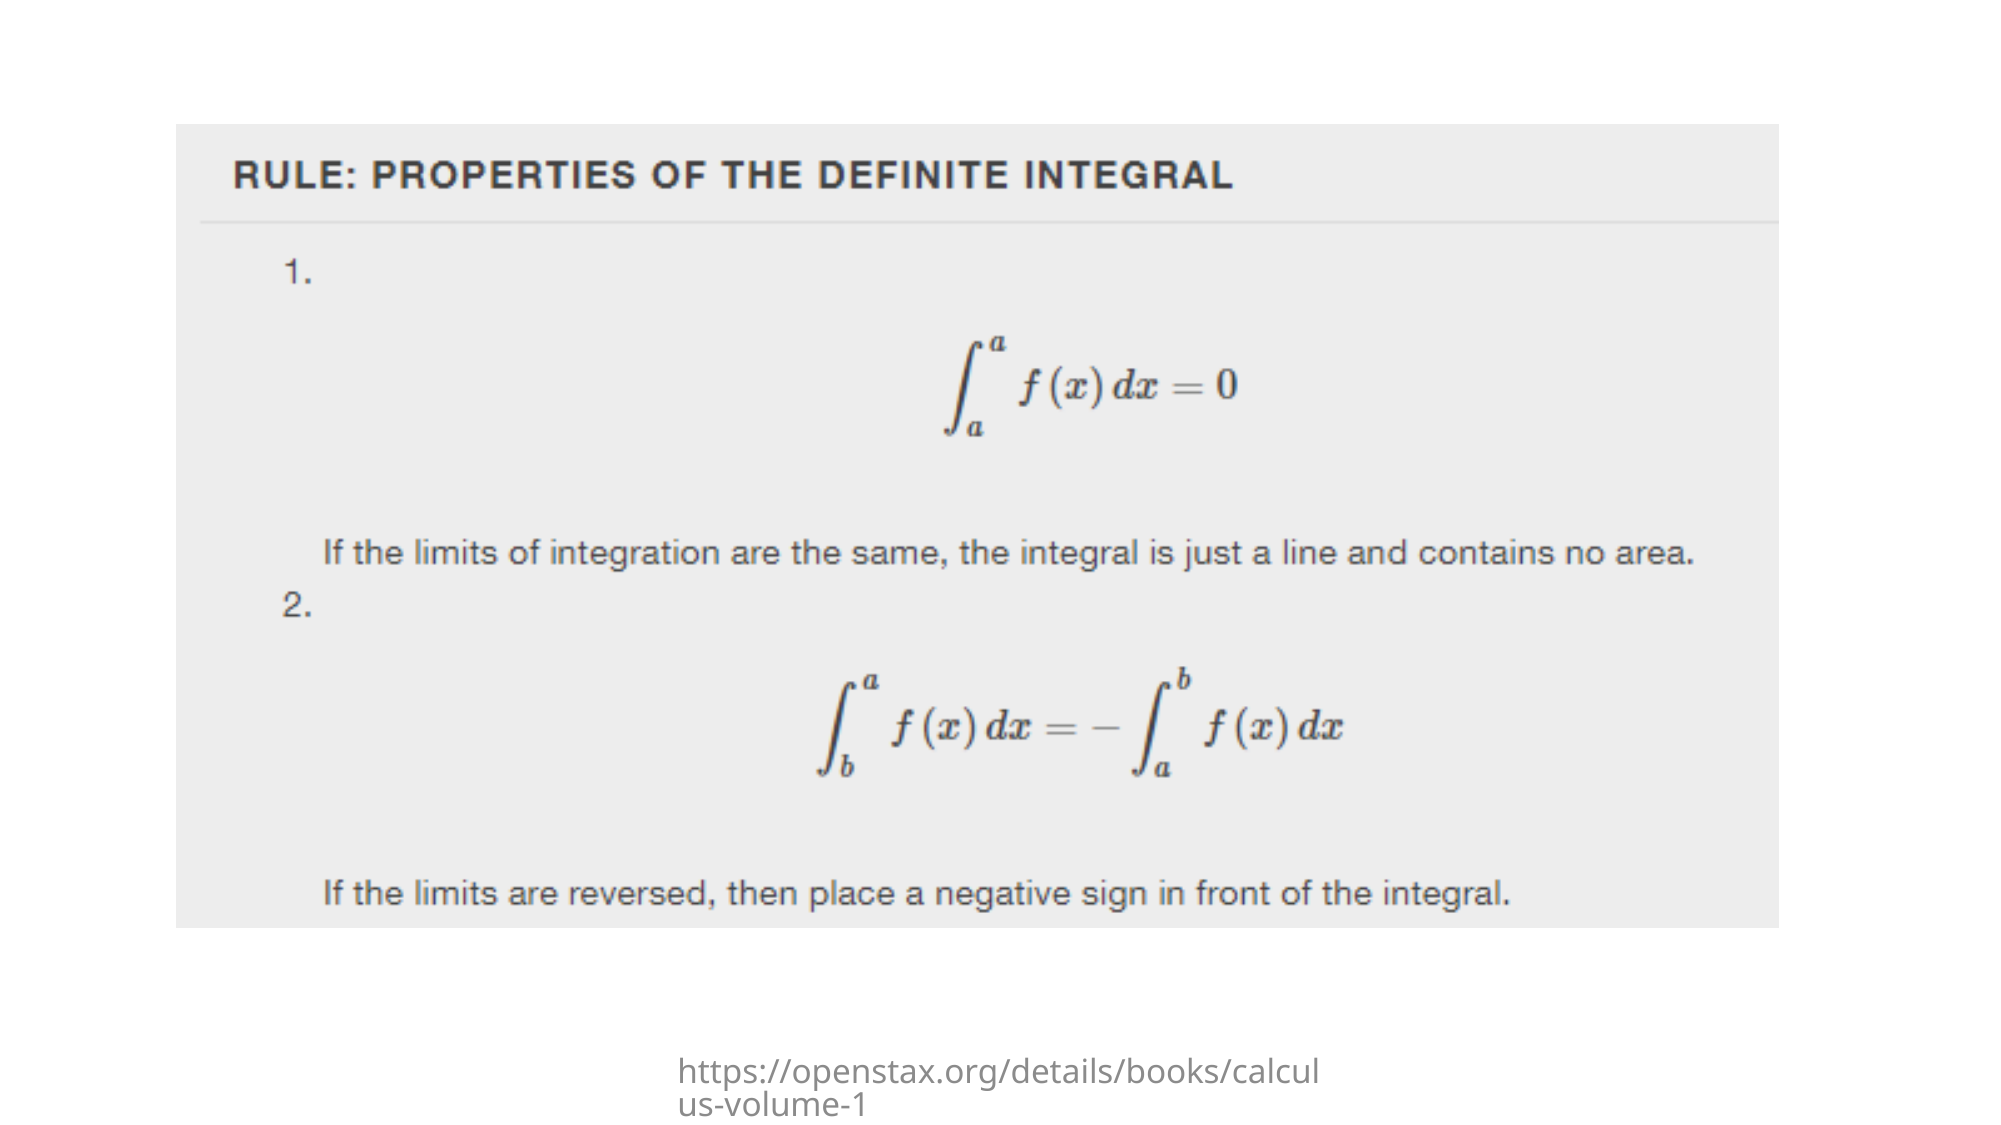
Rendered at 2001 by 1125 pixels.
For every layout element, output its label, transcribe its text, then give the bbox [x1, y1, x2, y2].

footer https://openstax.org/details/books/calculus-volume-1 [662, 1042, 1338, 1103]
picture [176, 124, 1779, 928]
